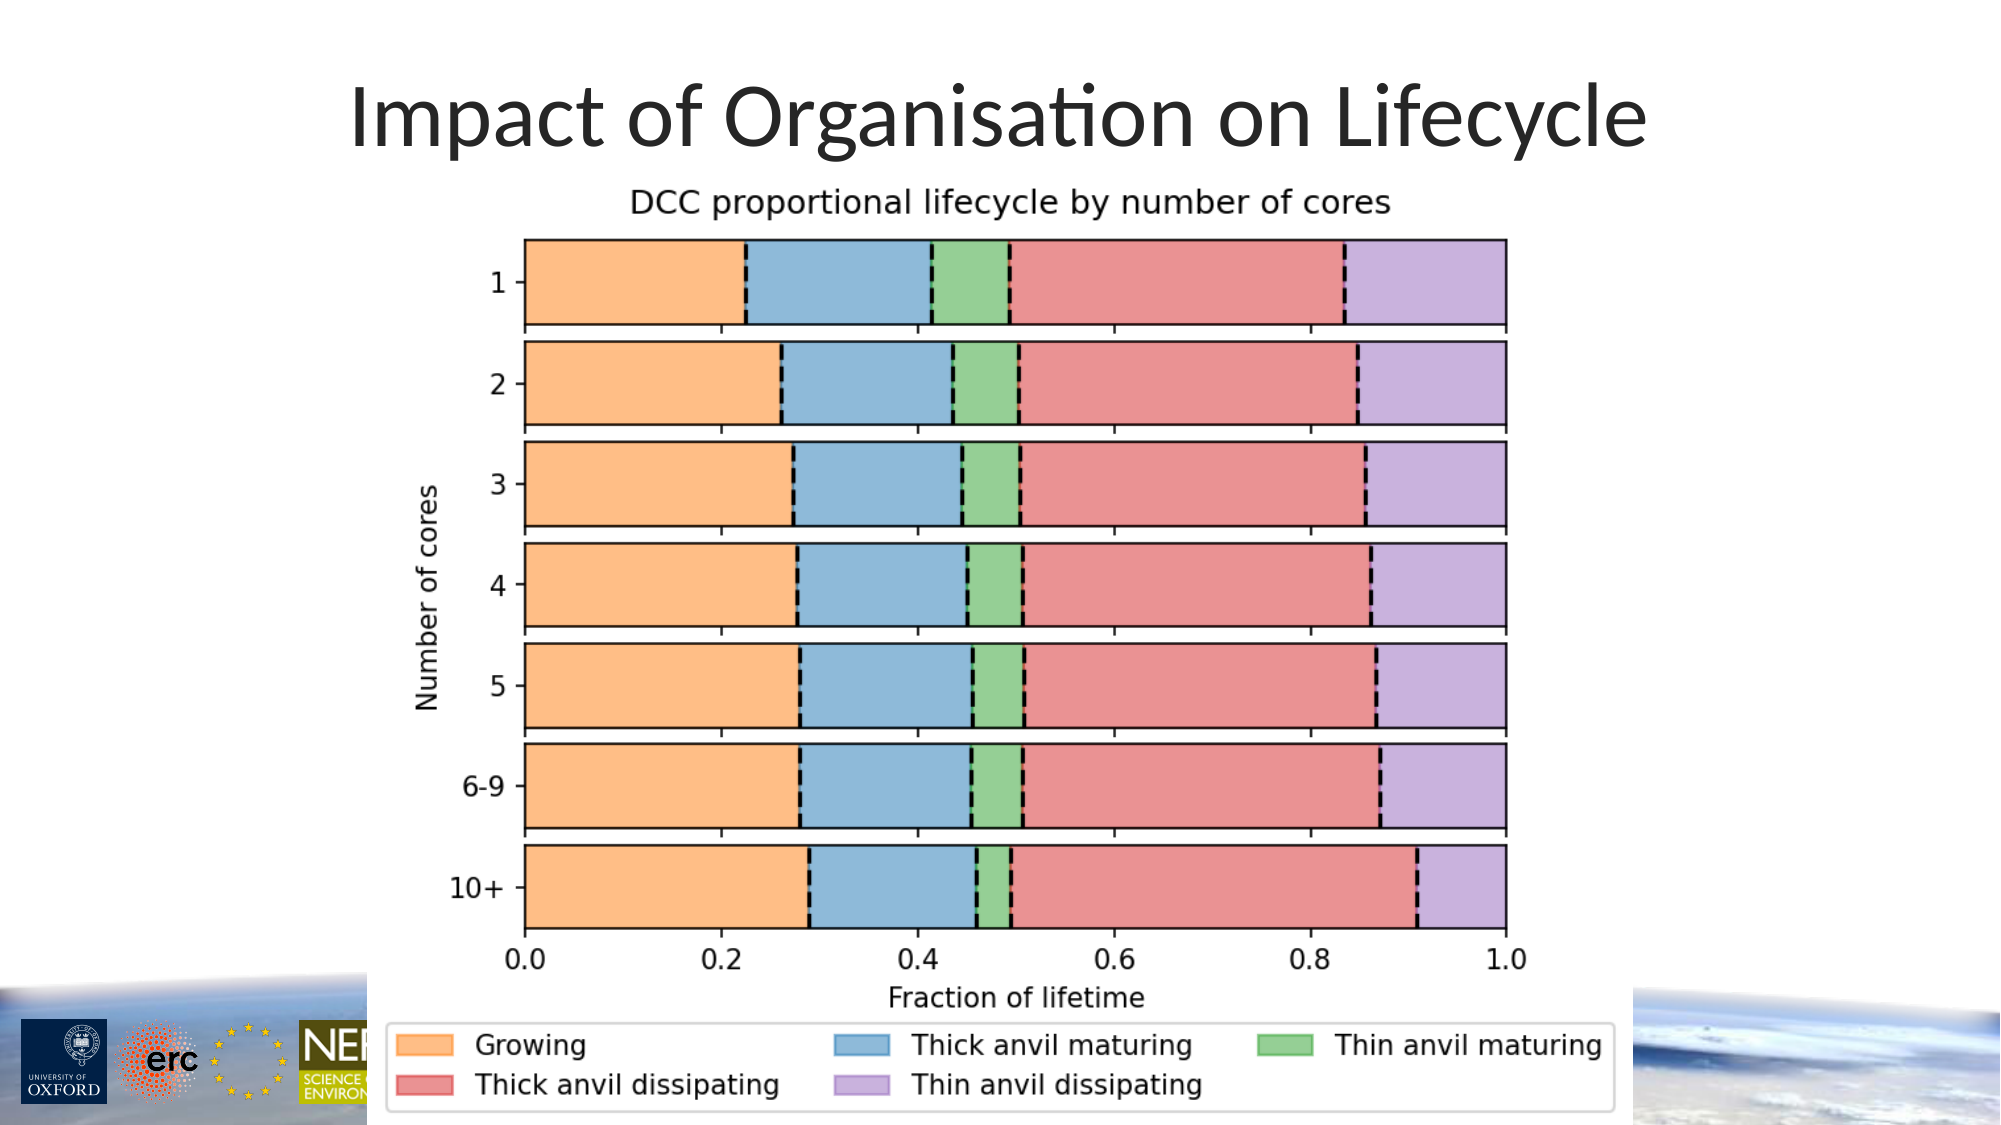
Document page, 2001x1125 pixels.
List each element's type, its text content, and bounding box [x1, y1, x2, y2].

title Impact of Organisation on Lifecycle [137, 59, 1863, 278]
picture [0, 169, 2000, 1125]
